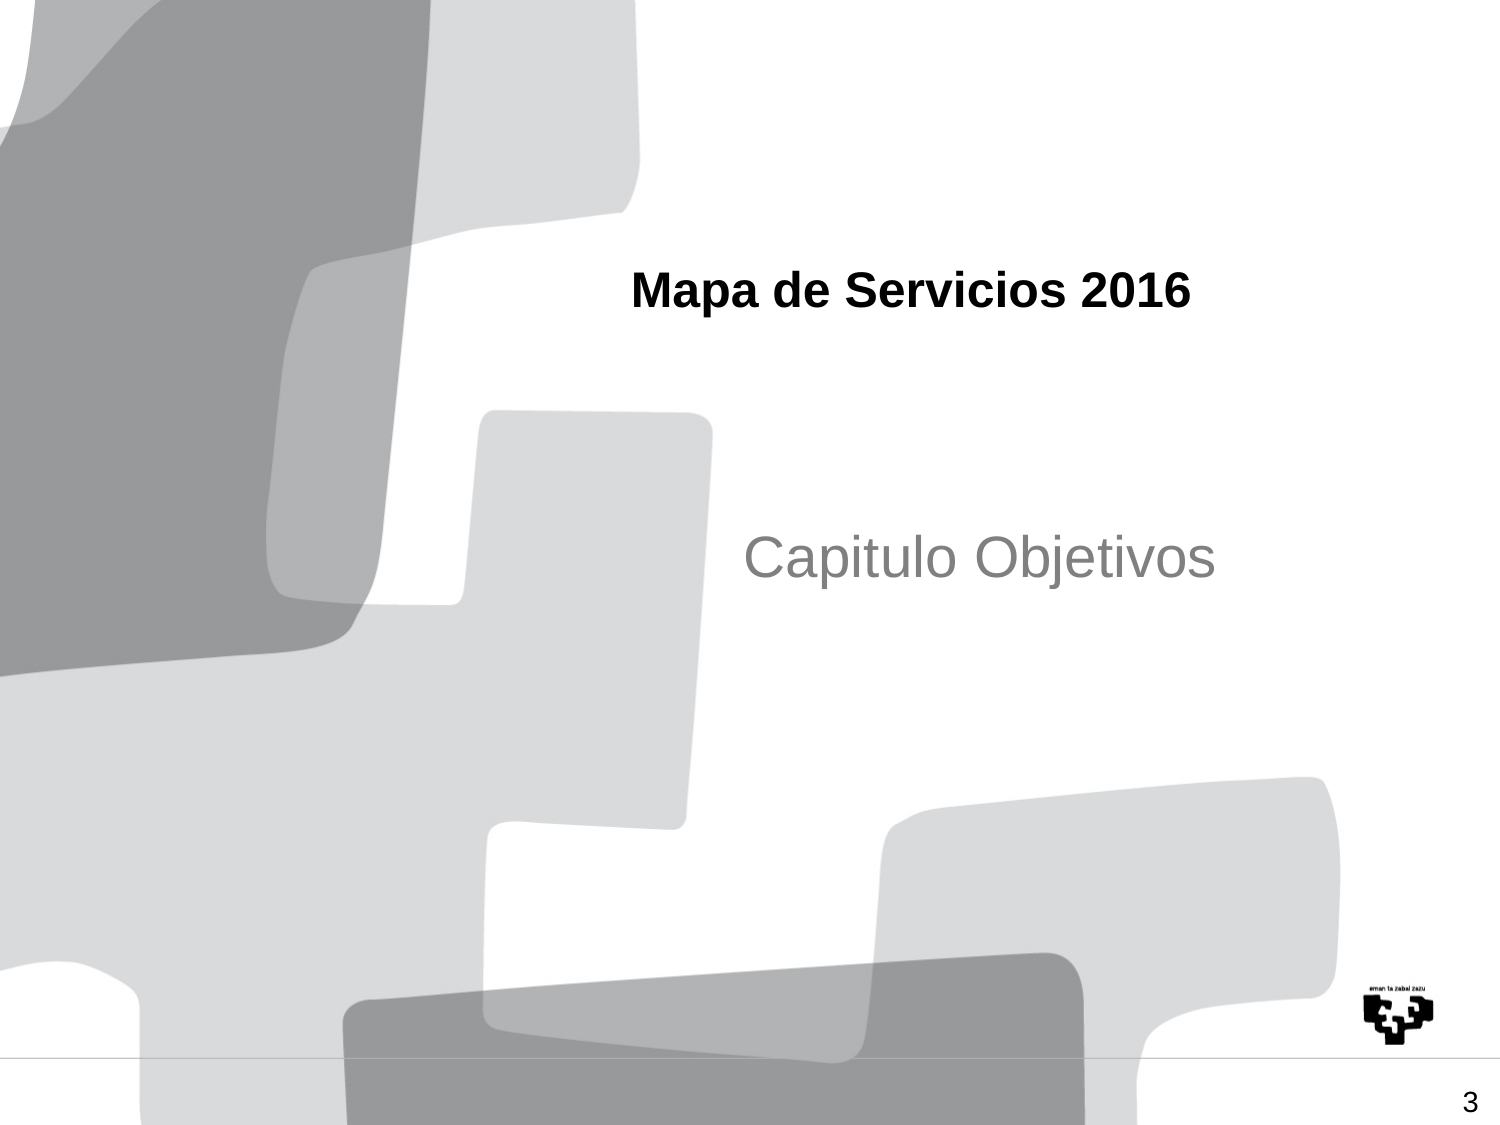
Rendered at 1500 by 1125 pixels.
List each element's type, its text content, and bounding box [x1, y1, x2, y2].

picture [0, 0, 1500, 1125]
text_box Capitulo Objetivos [729, 511, 1233, 597]
text_box <número> [1423, 1083, 1494, 1117]
text_box Mapa de Servicios 2016 [433, 249, 1207, 525]
